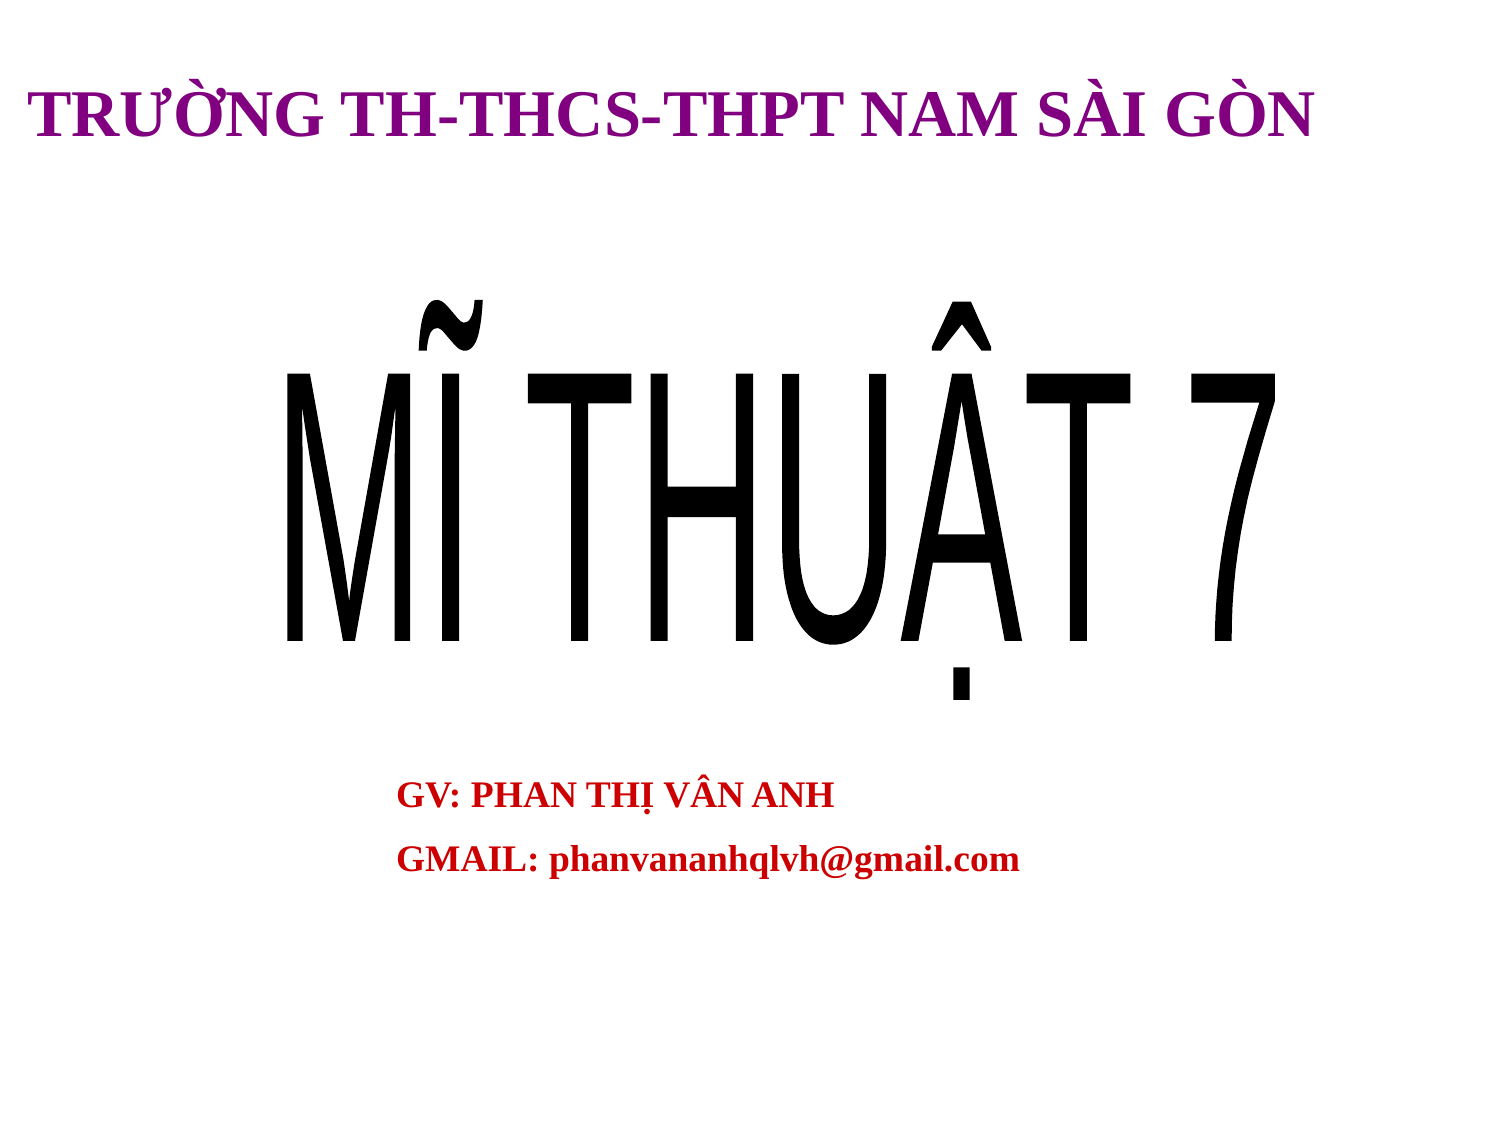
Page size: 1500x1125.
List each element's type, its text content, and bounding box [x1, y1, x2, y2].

text_box GV: PHAN THỊ VÂN ANH GMAIL: phanvananhqlvh@gmail.com [381, 762, 1094, 886]
text_box TRƯỜNG TH-THCS-THPT NAM SÀI GÒN [12, 62, 1463, 158]
